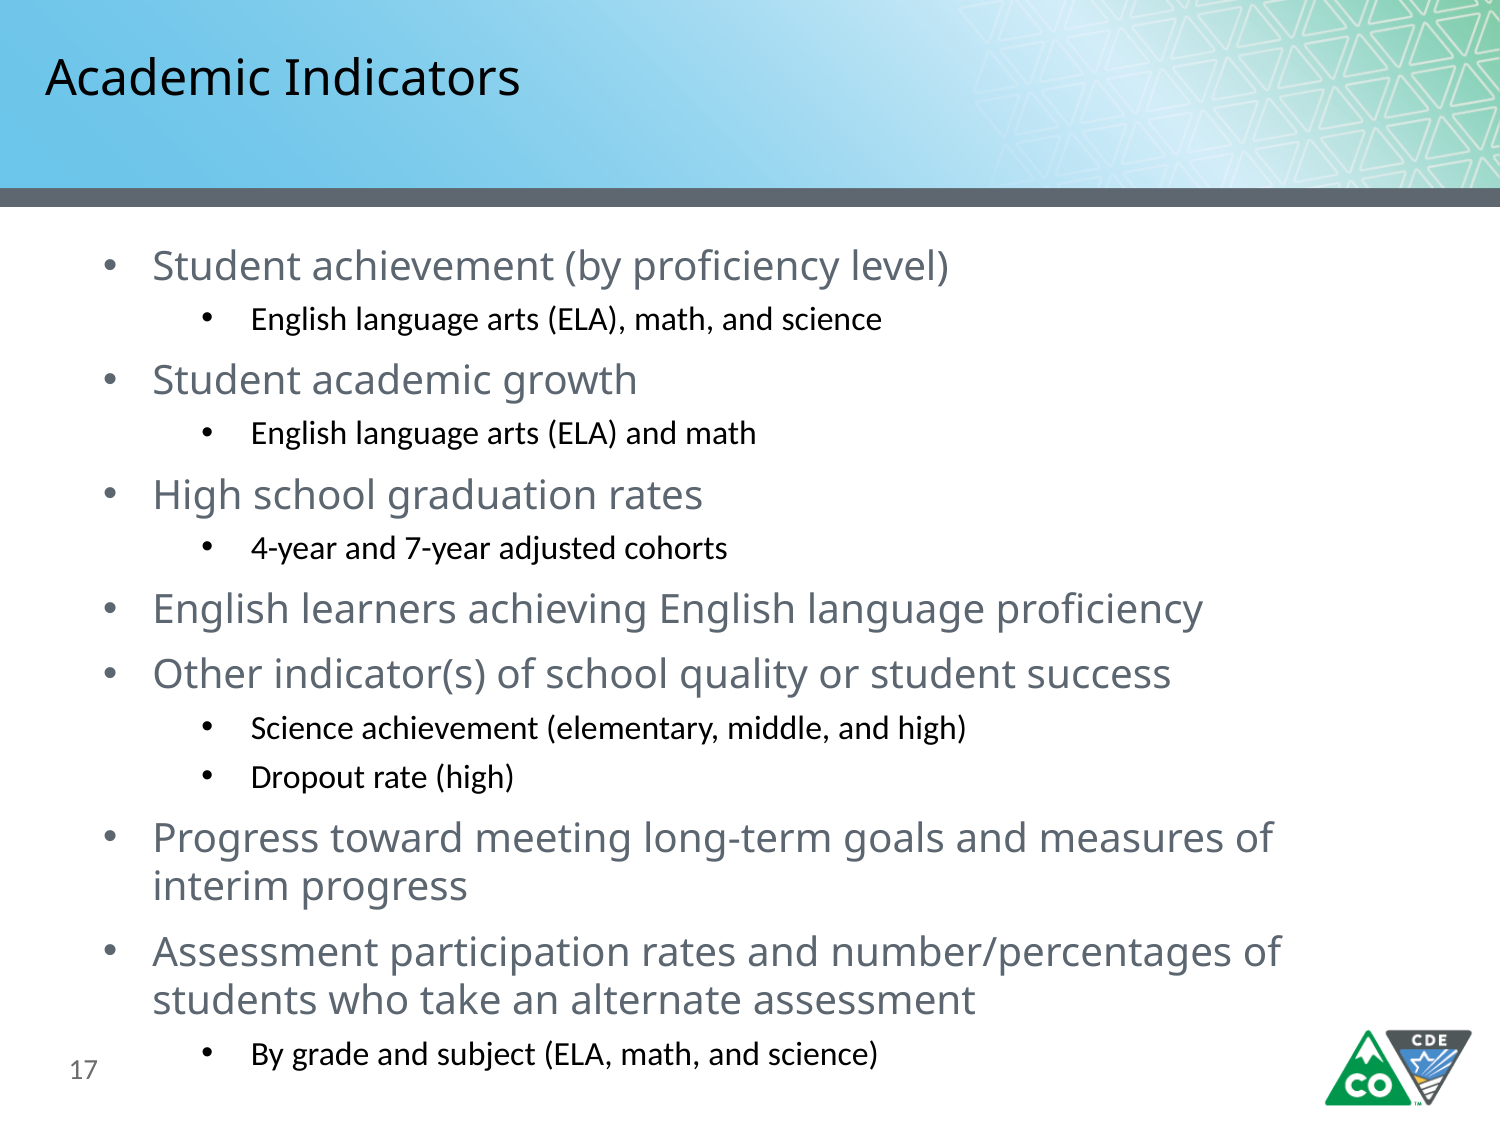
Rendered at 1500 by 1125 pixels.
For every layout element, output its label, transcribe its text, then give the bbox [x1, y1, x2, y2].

slide_number 17 [45, 1042, 122, 1103]
list Student achievement (by proficiency level) English language arts (ELA), math, and science Student academic growth English language arts (ELA) and math High school graduation rates 4-year and 7-year adjusted cohorts English learners achieving English language proficiency Other indicator(s) of school quality or student success Science achievement (elementary, middle, and high) Dropout rate (high) Progress toward meeting long-term goals and measures of interim progress Assessment participation rates and number/percentages of students who take an alternate assessment By grade and subject (ELA, math, and science) [103, 239, 1397, 1082]
title Academic Indicators [45, 45, 1339, 162]
picture [1312, 1021, 1482, 1113]
picture [0, 0, 1500, 207]
